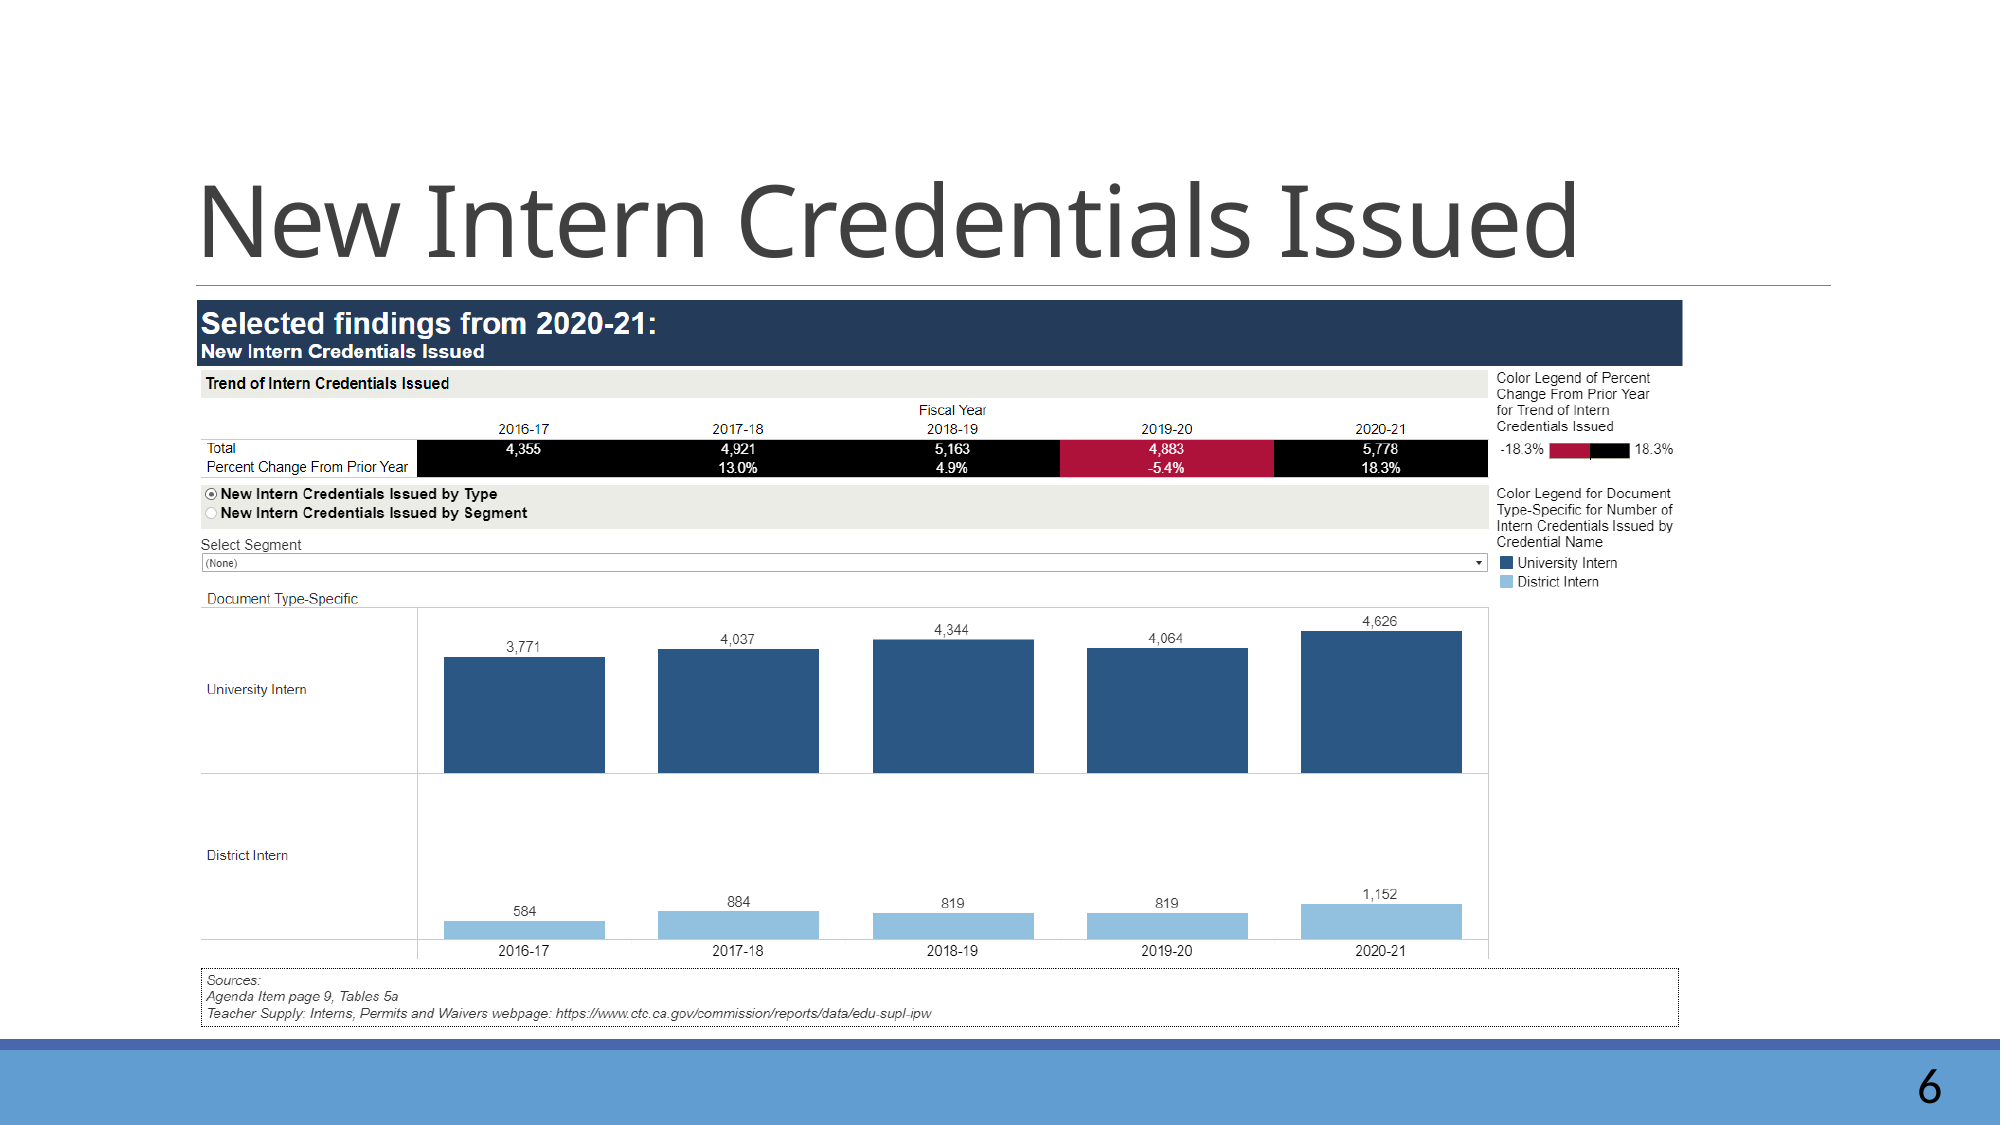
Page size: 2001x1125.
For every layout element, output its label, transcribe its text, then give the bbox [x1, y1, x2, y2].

slide_number 6 [1742, 1053, 1958, 1114]
title New Intern Credentials Issued [180, 47, 1830, 285]
picture [197, 299, 1683, 1034]
